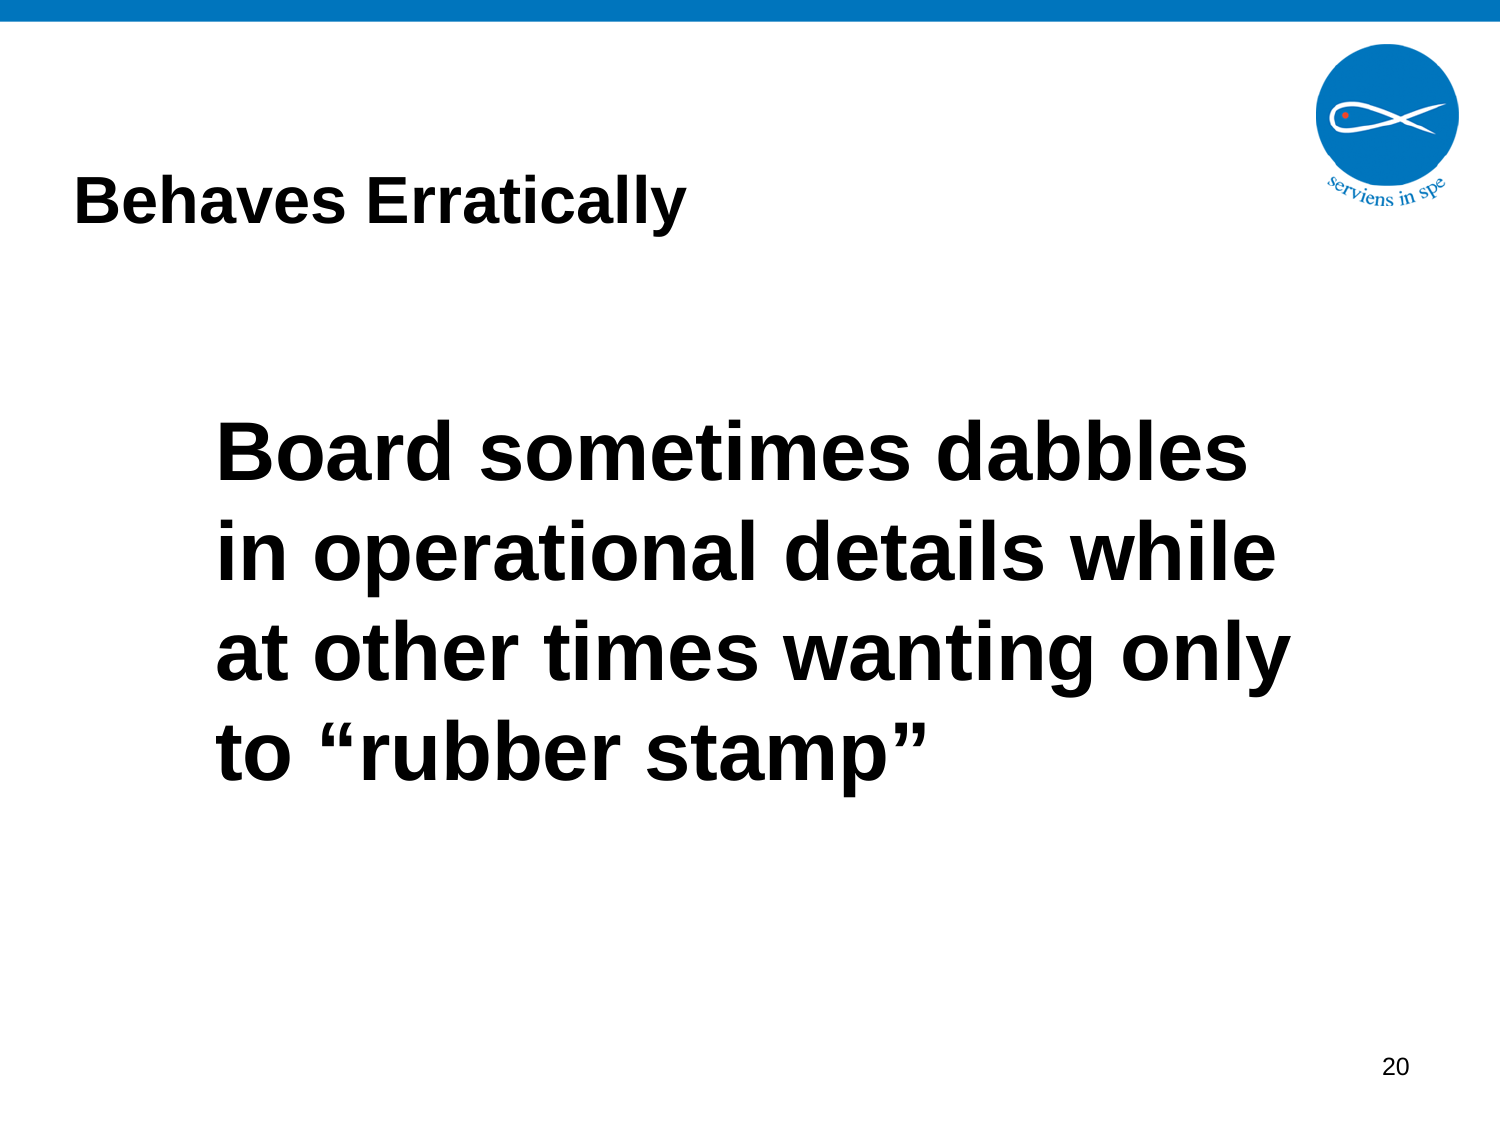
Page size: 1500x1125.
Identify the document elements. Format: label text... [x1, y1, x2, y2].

slide_number 19 [1074, 1042, 1425, 1103]
title Behaves Erratically [58, 147, 944, 247]
list Board sometimes dabbles in operational details while at other times wanting only to “rubber stamp” [181, 389, 1359, 1005]
picture [1302, 36, 1472, 216]
